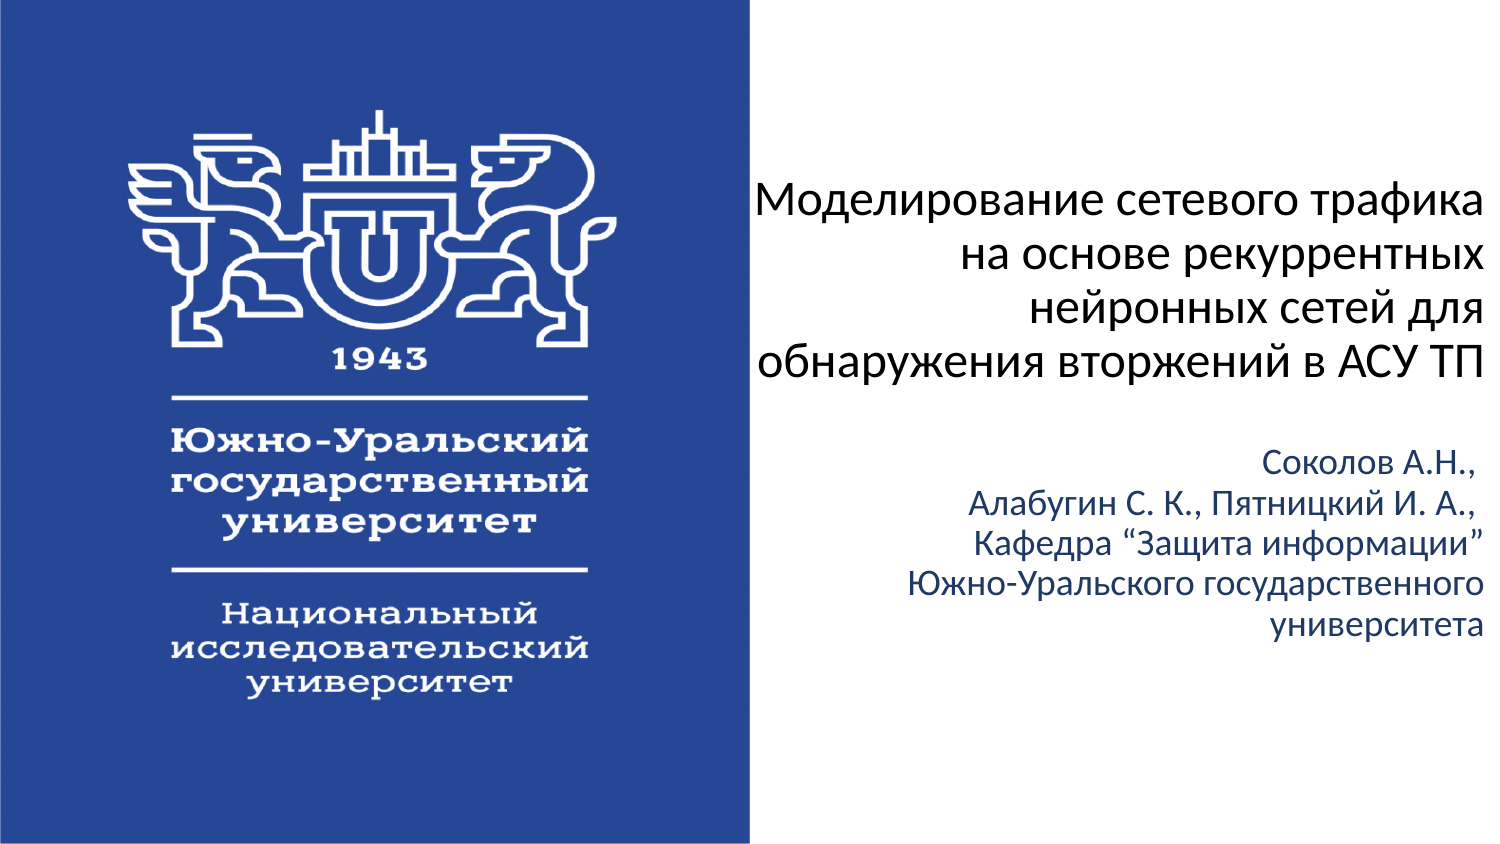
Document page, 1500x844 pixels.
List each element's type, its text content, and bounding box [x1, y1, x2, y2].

title Моделирование сетевого трафика на основе рекуррентных нейронных сетей для обнаружения вторжений в АСУ ТП Соколов А.Н., Алабугин С. К., Пятницкий И. А., Кафедра “Защита информации” Южно-Уральского государственного университета [738, 0, 1500, 844]
picture [0, 0, 738, 844]
